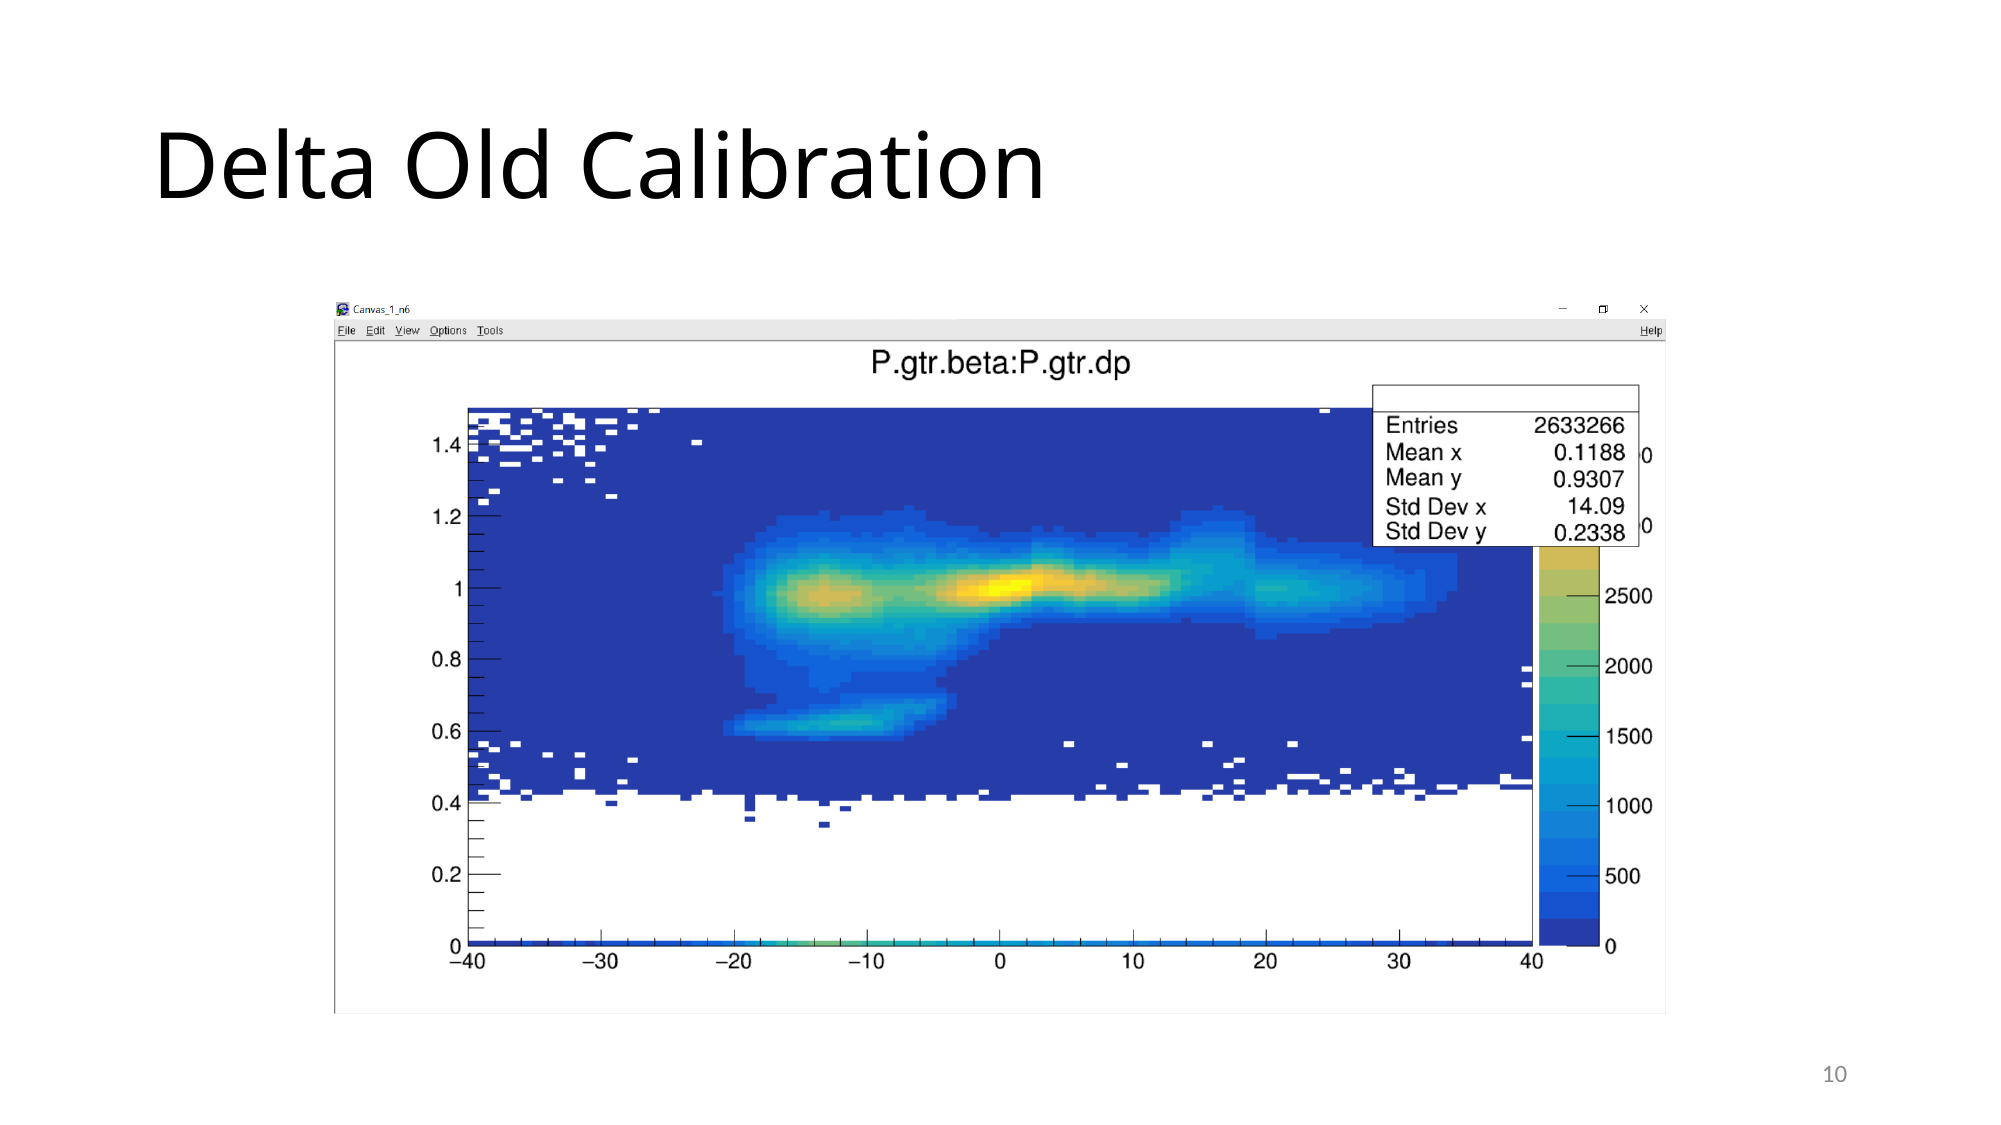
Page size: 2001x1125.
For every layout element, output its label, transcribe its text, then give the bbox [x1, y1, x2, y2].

slide_number 10 [1412, 1042, 1863, 1103]
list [334, 299, 1666, 1014]
title Delta Old Calibration [137, 59, 1863, 278]
